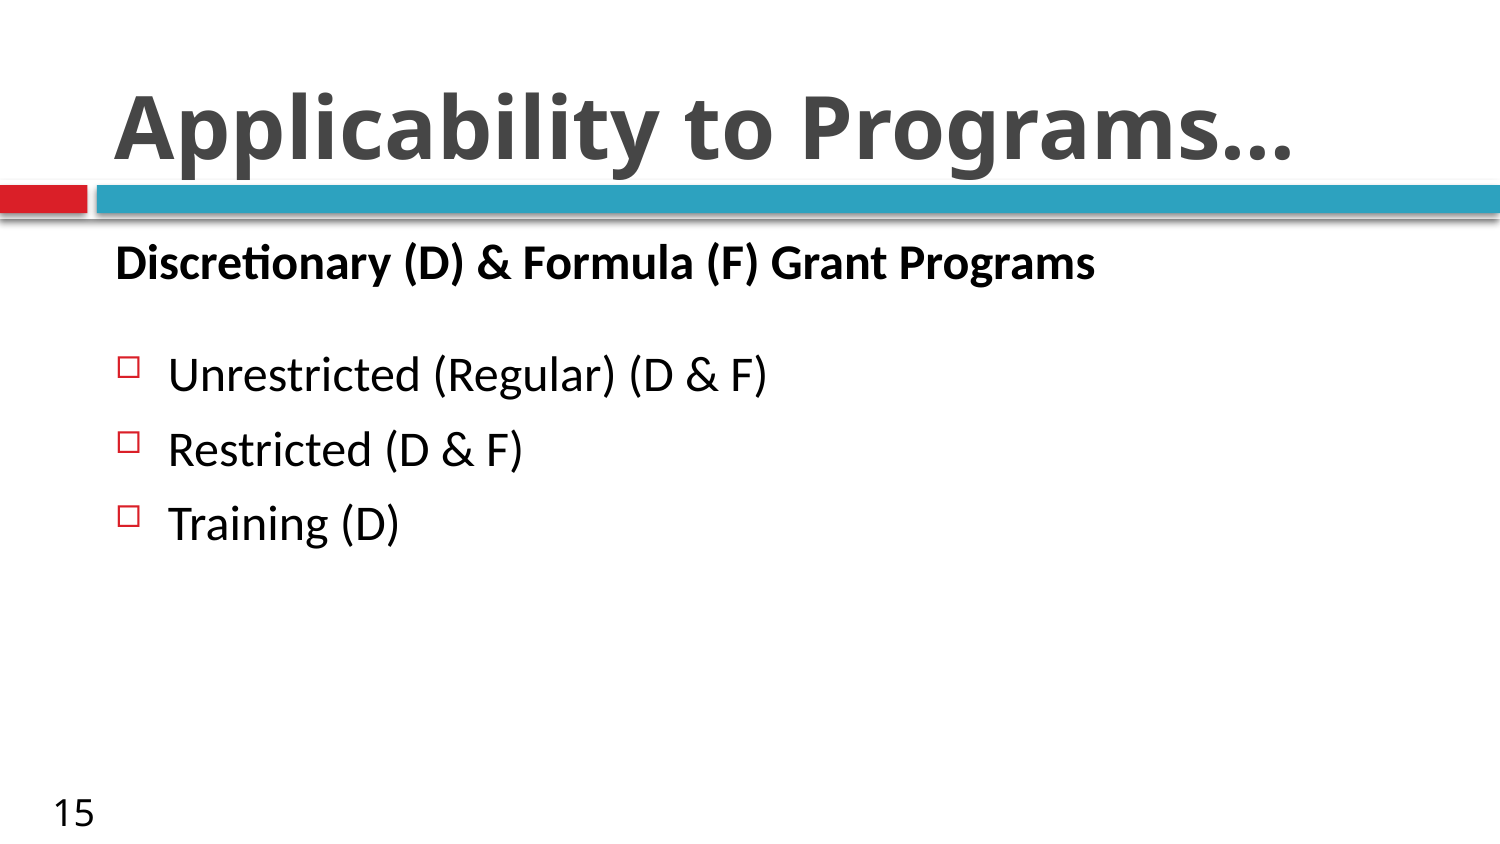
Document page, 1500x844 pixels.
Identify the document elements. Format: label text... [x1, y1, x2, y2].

title Applicability to Programs… [99, 19, 1438, 185]
list Discretionary (D) & Formula (F) Grant Programs Unrestricted (Regular) (D & F) Restricted (D & F) Training (D) [100, 221, 1438, 754]
